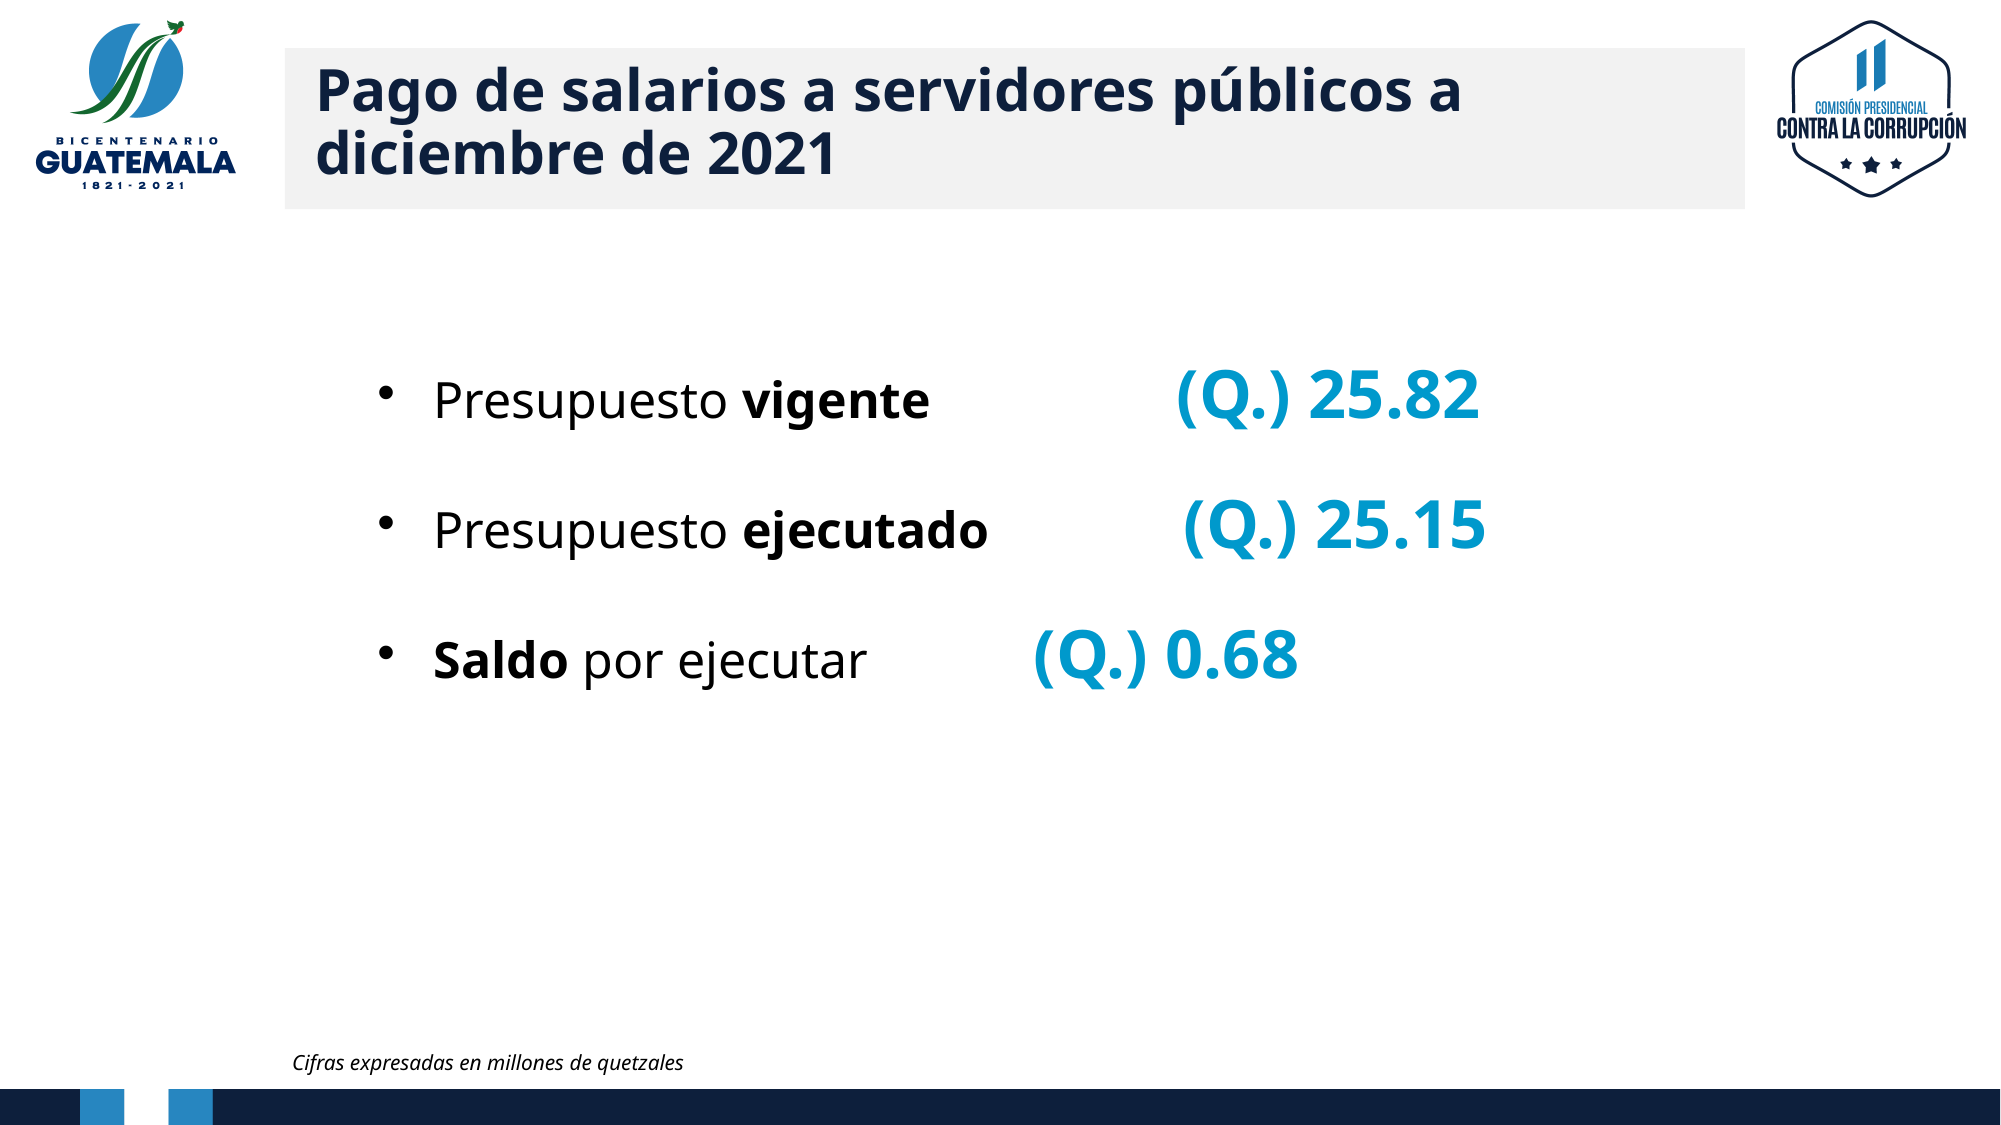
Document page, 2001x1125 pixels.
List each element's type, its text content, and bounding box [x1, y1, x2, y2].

picture [0, 0, 2001, 1125]
text_box Cifras expresadas en millones de quetzales [277, 1042, 699, 1082]
title Pago de salarios a servidores públicos a diciembre de 2021 [300, 44, 1738, 204]
text_box Presupuesto vigente (Q.) 25.82 Presupuesto ejecutado (Q.) 25.15 Saldo por ejecutar (Q.) 0.68 [287, 344, 1739, 700]
